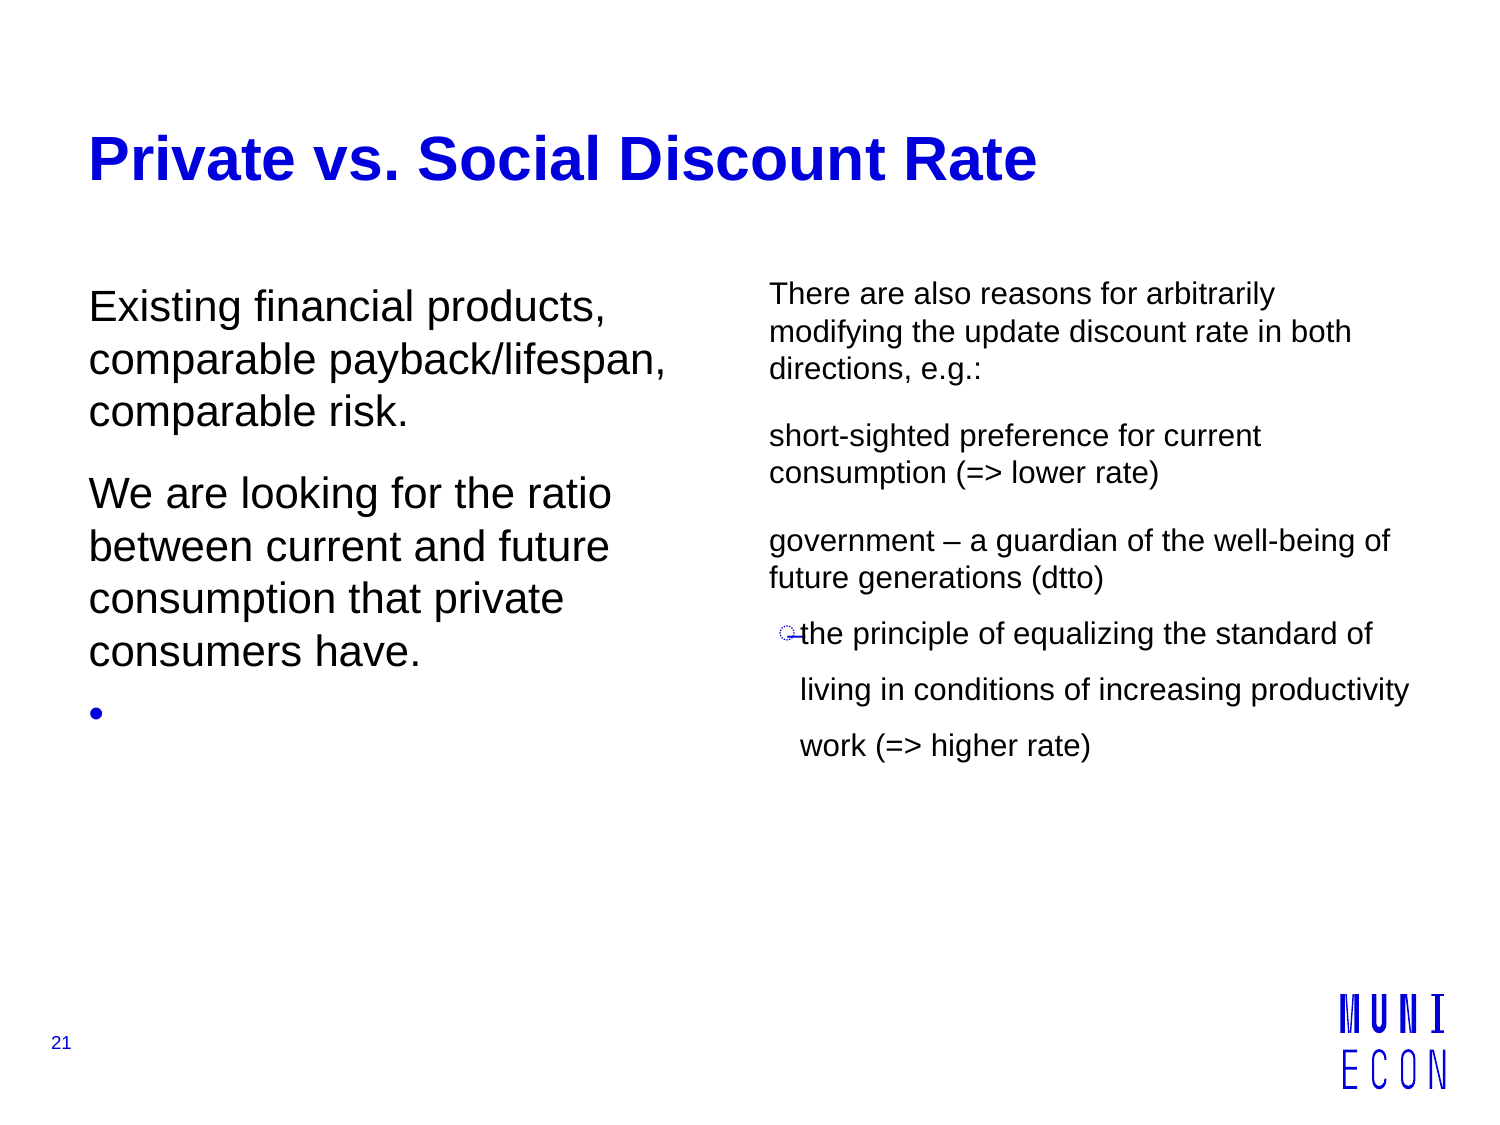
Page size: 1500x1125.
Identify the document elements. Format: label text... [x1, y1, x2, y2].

list There are also reasons for arbitrarily modifying the update discount rate in both directions, e.g.: short-sighted preference for current consumption (=> lower rate) government – a guardian of the well-being of future generations (dtto) the principle of equalizing the standard of living in conditions of increasing productivity work (=> higher rate) [769, 273, 1412, 953]
list Existing financial products, comparable payback/lifespan, comparable risk. We are looking for the ratio between current and future consumption that private consumers have. [88, 278, 731, 918]
slide_number 21 [50, 1021, 82, 1063]
title Private vs. Social Discount Rate [88, 118, 1412, 193]
